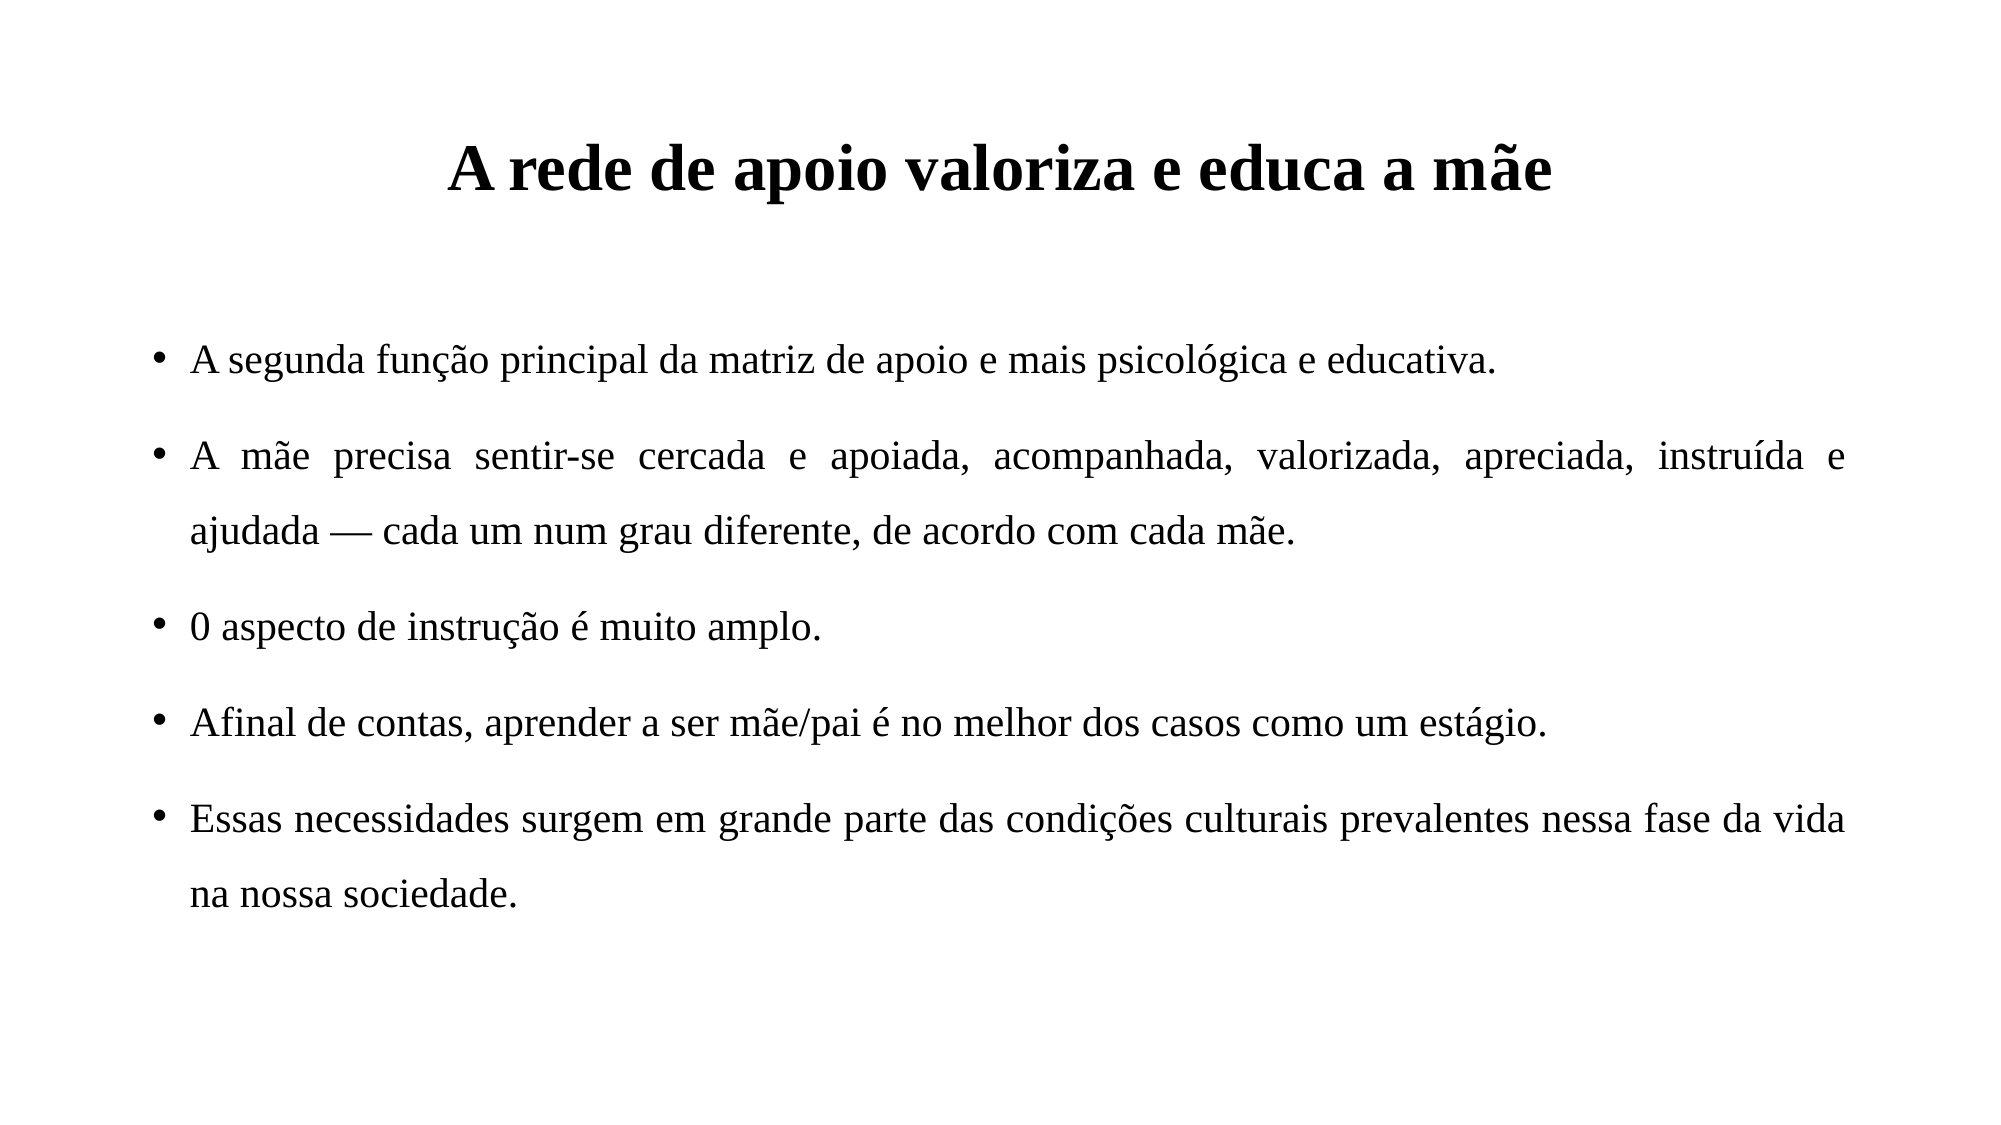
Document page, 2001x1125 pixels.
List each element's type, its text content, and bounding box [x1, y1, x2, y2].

title A rede de apoio valoriza e educa a mãe [137, 59, 1863, 278]
list A segunda função principal da matriz de apoio e mais psicológica e educativa. A mãe precisa sentir-se cercada e apoiada, acompanhada, valorizada, apreciada, instruída e ajudada — cada um num grau diferente, de acordo com cada mãe. 0 aspecto de instrução é muito amplo. Afinal de contas, aprender a ser mãe/pai é no melhor dos casos como um estágio. Essas necessidades surgem em grande parte das condições culturais prevalentes nessa fase da vida na nossa sociedade. [137, 299, 1863, 1014]
